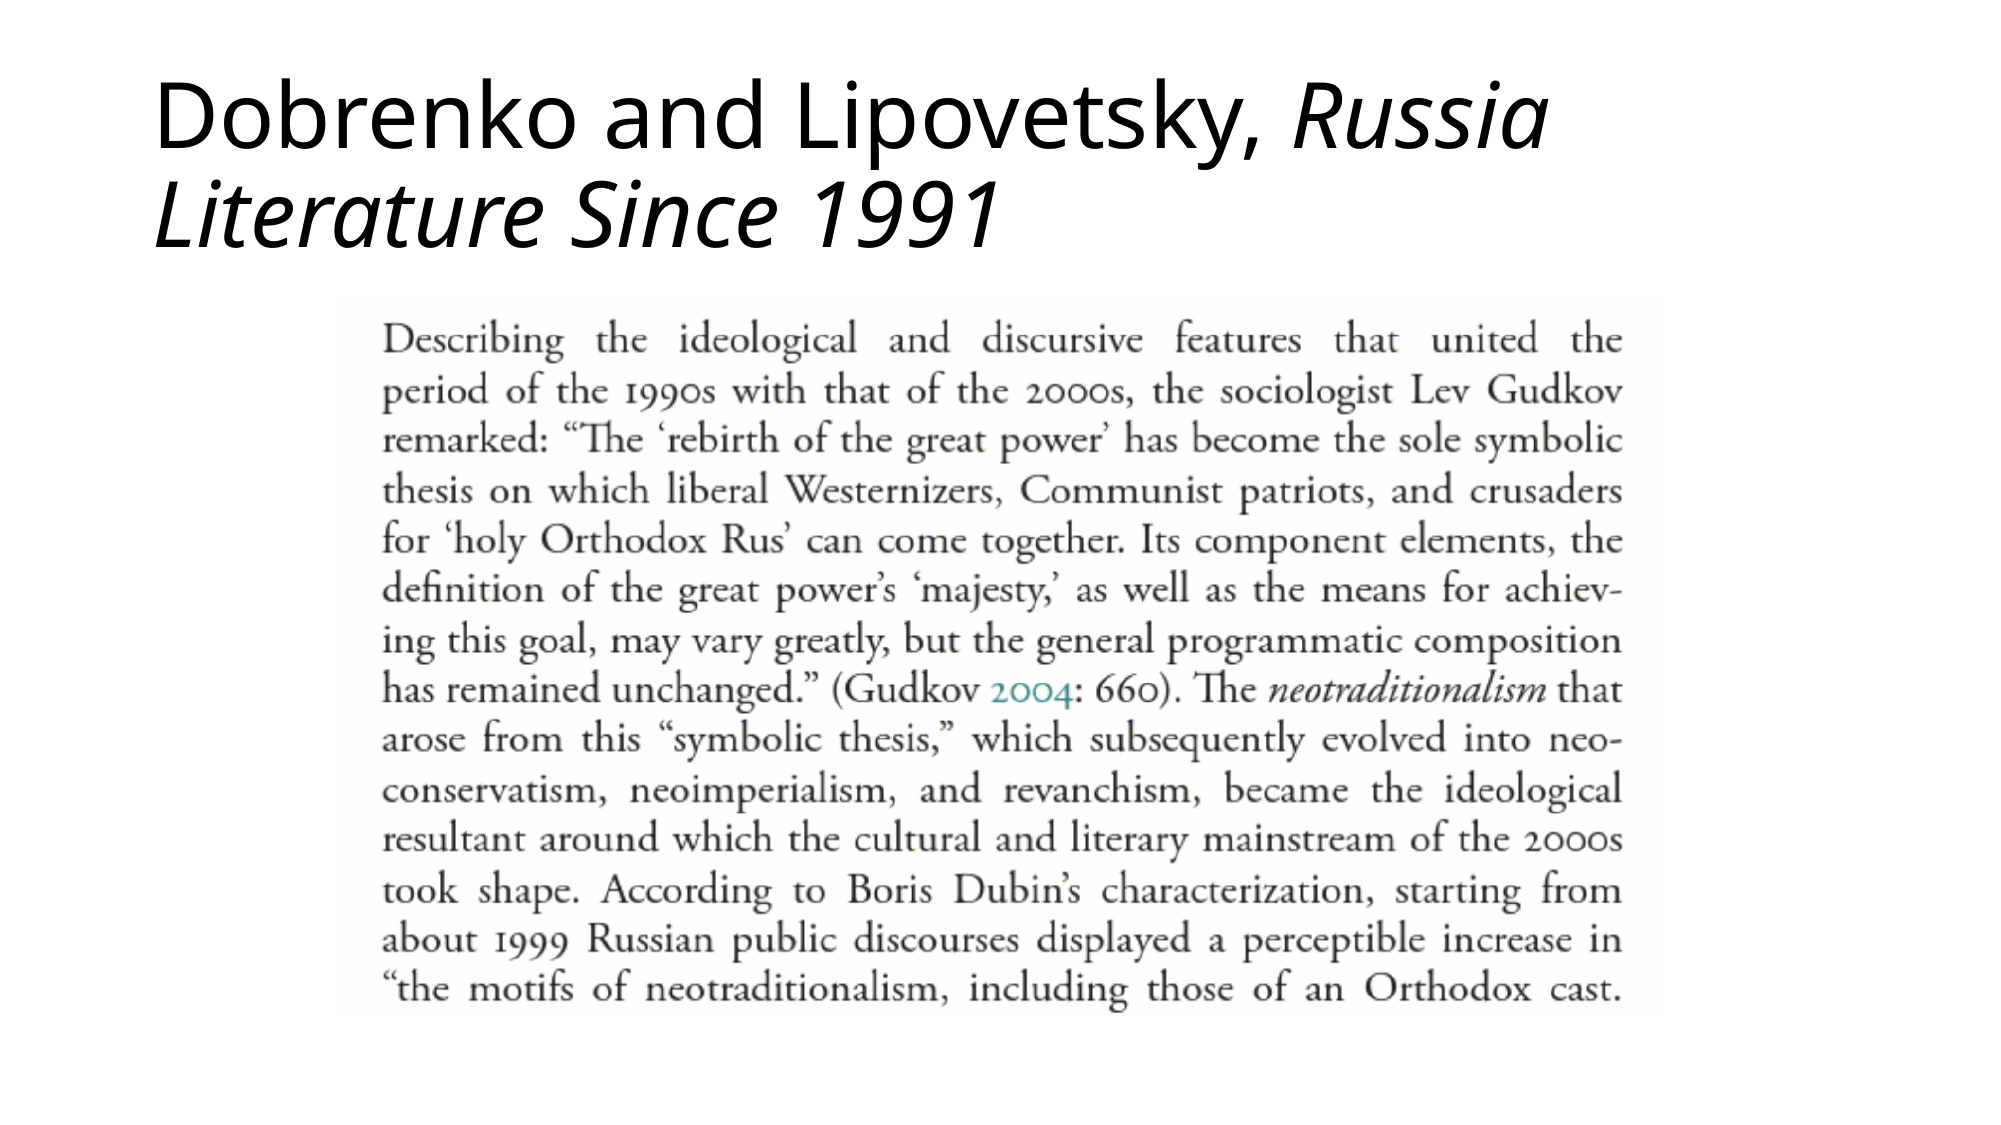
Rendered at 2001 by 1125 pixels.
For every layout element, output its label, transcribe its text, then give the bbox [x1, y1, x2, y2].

title Dobrenko and Lipovetsky, Russia Literature Since 1991 [137, 59, 1863, 278]
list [341, 299, 1658, 1014]
